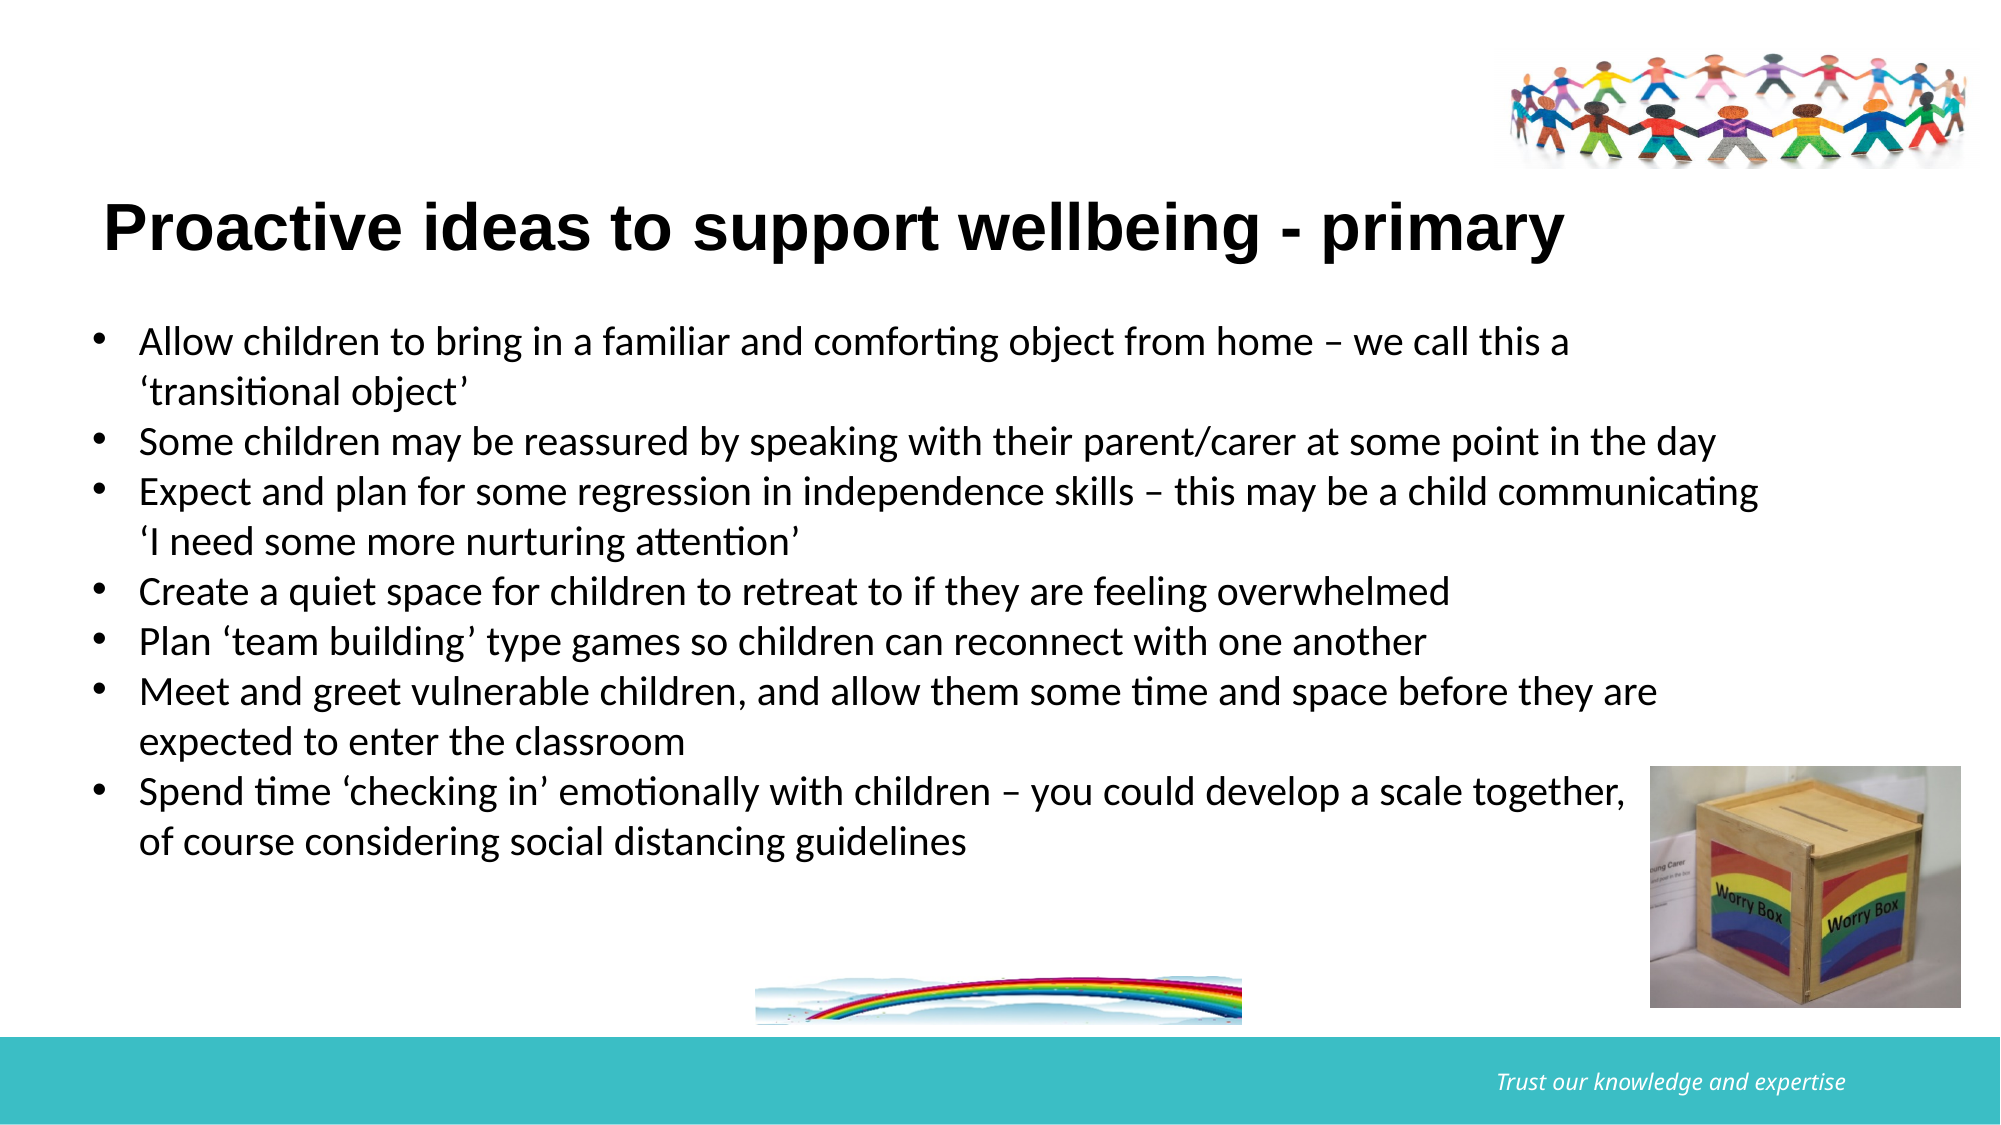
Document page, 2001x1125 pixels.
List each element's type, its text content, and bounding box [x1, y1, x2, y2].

title Proactive ideas to support wellbeing - primary [19, 100, 1651, 359]
picture [1650, 766, 1961, 1008]
text_box Allow children to bring in a familiar and comforting object from home – we call this a ‘transitional object’ Some children may be reassured by speaking with their parent/carer at some point in the day Expect and plan for some regression in independence skills – this may be a child communicating ‘I need some more nurturing attention’ Create a quiet space for children to retreat to if they are feeling overwhelmed Plan ‘team building’ type games so children can reconnect with one another Meet and greet vulnerable children, and allow them some time and space before they are expected to enter the classroom Spend time ‘checking in’ emotionally with children – you could develop a scale together, of course considering social distancing guidelines [77, 306, 1780, 917]
picture [1494, 48, 1980, 169]
picture [755, 976, 1242, 1025]
picture [0, 1037, 2000, 1125]
